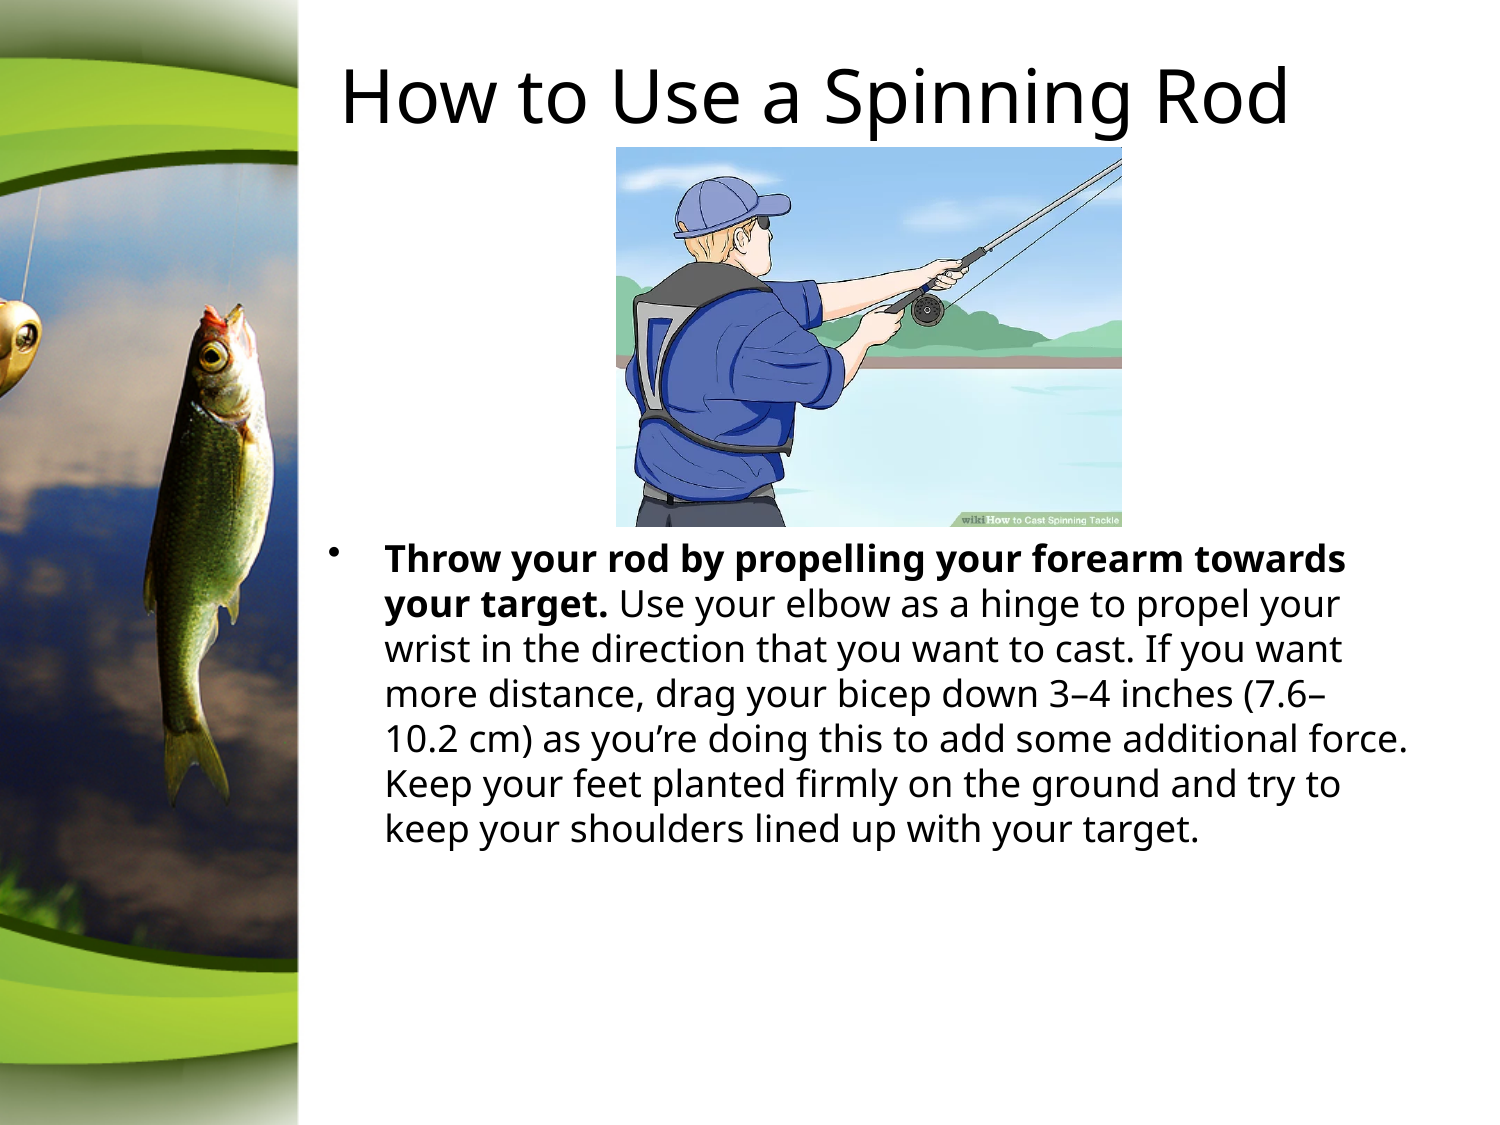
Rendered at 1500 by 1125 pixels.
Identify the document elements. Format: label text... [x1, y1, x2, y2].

title How to Use a Spinning Rod [324, 0, 1426, 188]
list Throw your rod by propelling your forearm towards your target. Use your elbow as a hinge to propel your wrist in the direction that you want to cast. If you want more distance, drag your bicep down 3–4 inches (7.6–10.2 cm) as you’re doing this to add some additional force. Keep your feet planted firmly on the ground and try to keep your shoulders lined up with your target. [312, 526, 1426, 1006]
picture [0, 0, 1500, 1125]
